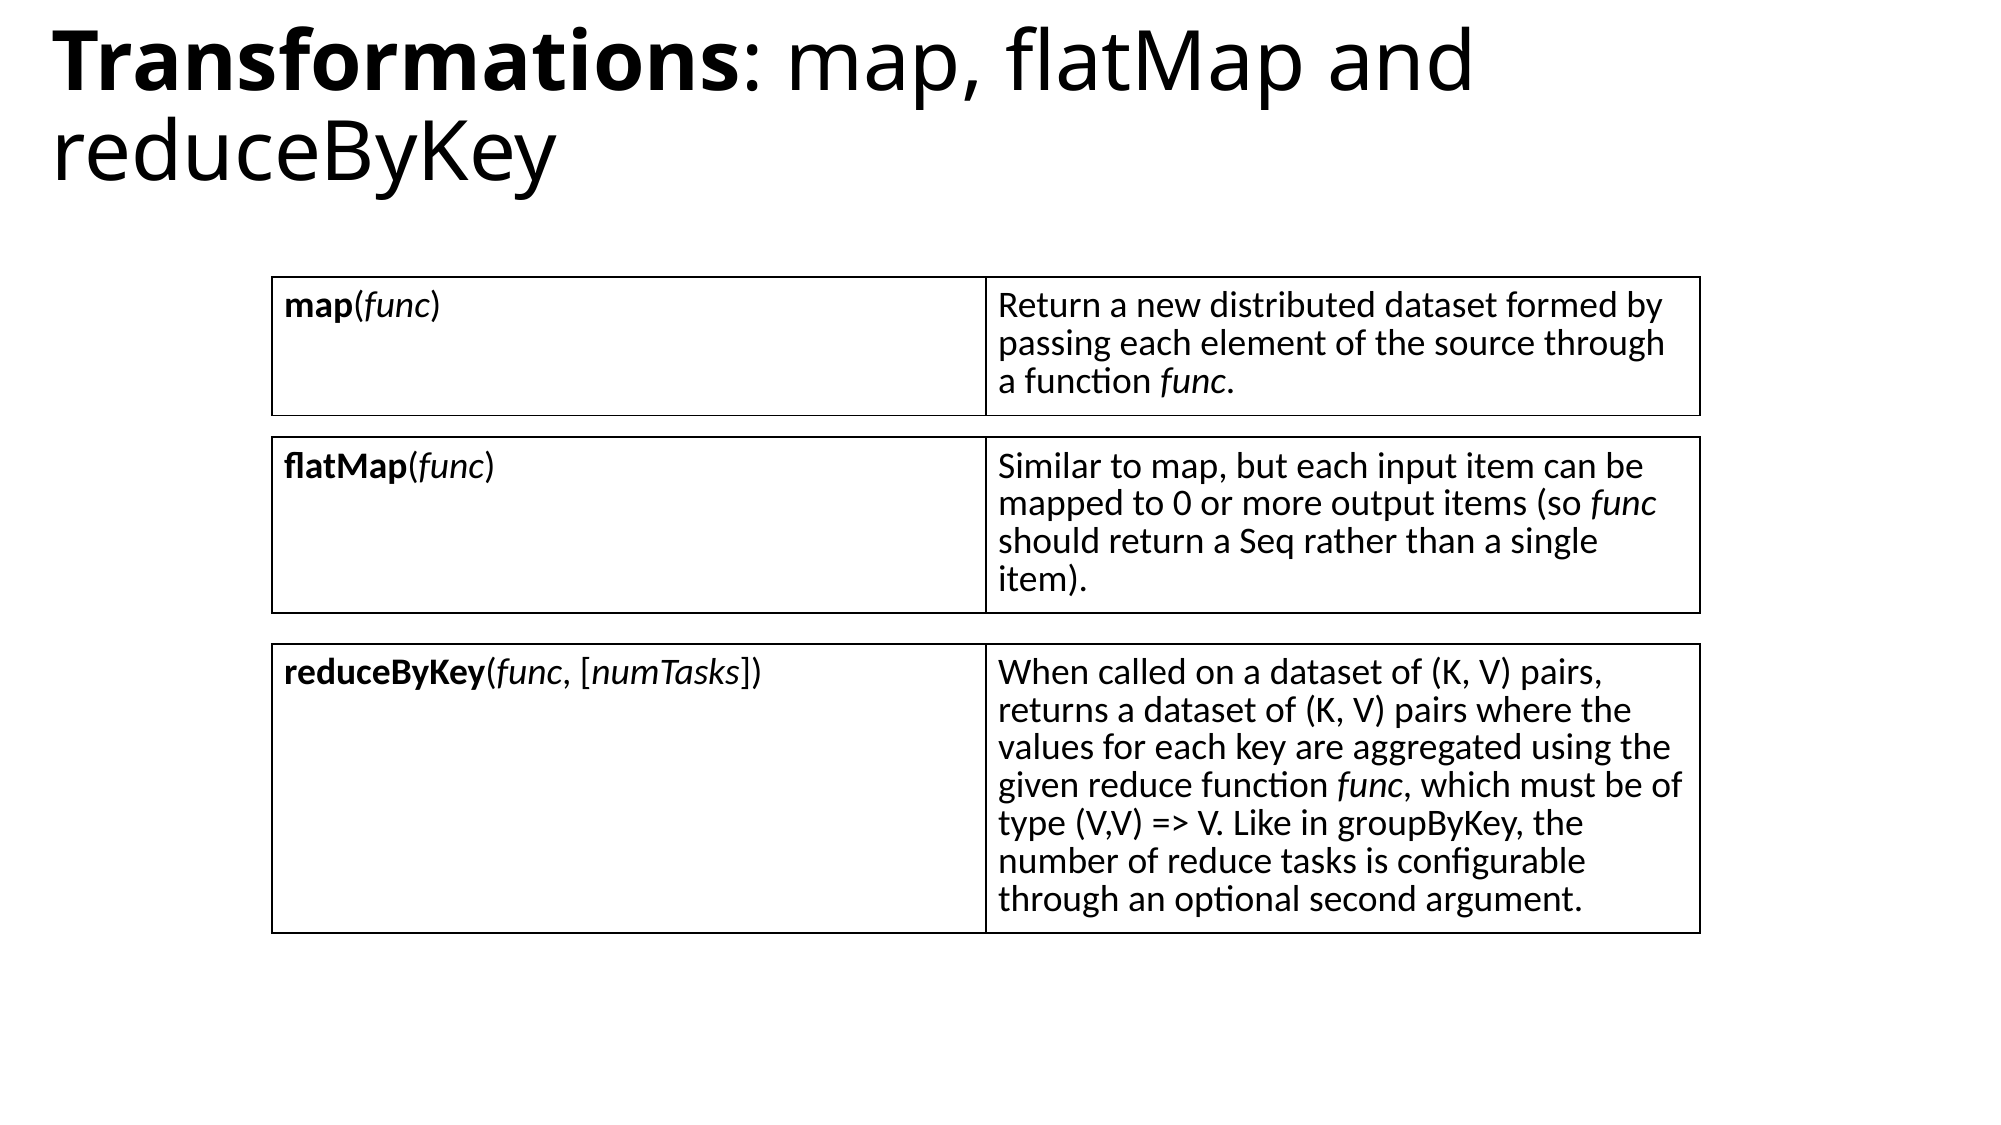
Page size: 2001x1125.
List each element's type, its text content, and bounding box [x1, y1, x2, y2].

table_header reduceByKey(func, [numTasks]) [273, 645, 985, 932]
table_header flatMap(func) [273, 438, 985, 612]
table_header When called on a dataset of (K, V) pairs, returns a dataset of (K, V) pairs where the values for each key are aggregated using the given reduce function func, which must be of type (V,V) => V. Like in groupByKey, the number of reduce tasks is configurable through an optional second argument. [987, 645, 1699, 932]
table_header Similar to map, but each input item can be mapped to 0 or more output items (so func should return a Seq rather than a single item). [987, 438, 1699, 612]
title Transformations: map, flatMap and reduceByKey [36, 0, 1955, 218]
table_header map(func) [273, 278, 985, 415]
table_header Return a new distributed dataset formed by passing each element of the source through a function func. [987, 278, 1699, 415]
